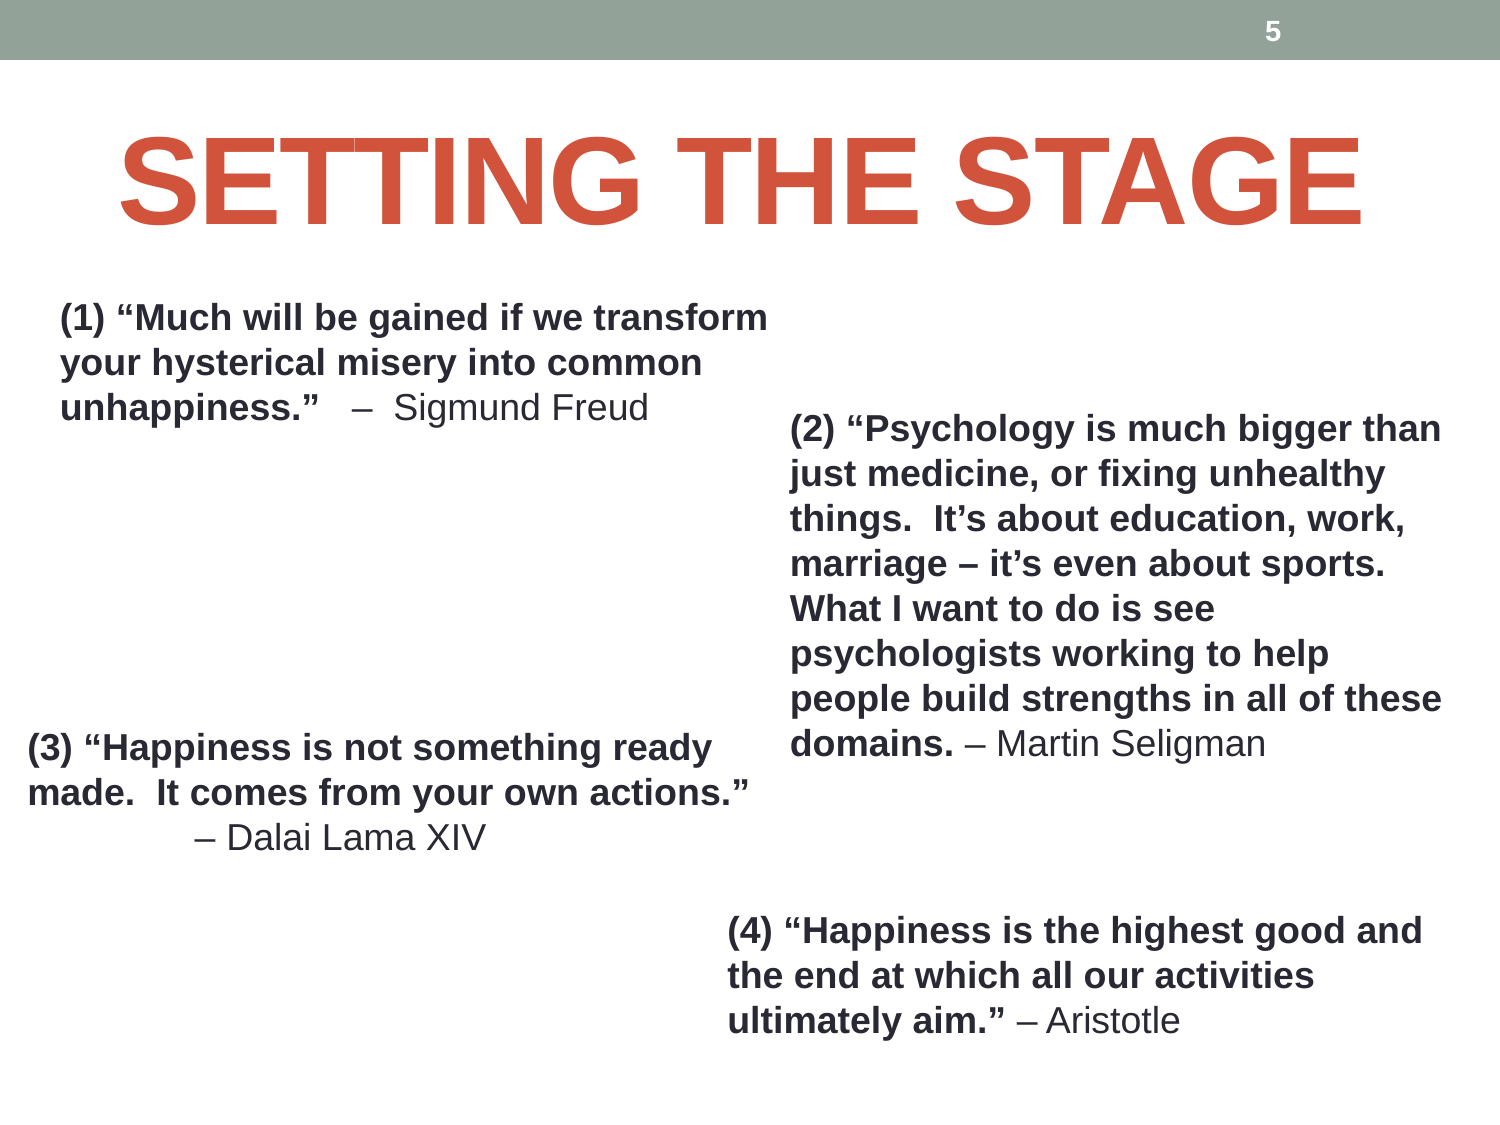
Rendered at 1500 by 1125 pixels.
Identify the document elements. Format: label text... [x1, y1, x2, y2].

text_box (3) “Happiness is not something ready made. It comes from your own actions.” – Dalai Lama XIV [12, 715, 813, 911]
text_box (4) “Happiness is the highest good and the end at which all our activities ultimately aim.” – Aristotle [712, 898, 1463, 1049]
title SETTING THE STAGE [32, 75, 1450, 274]
slide_number 5 [1250, 3, 1425, 57]
text_box (2) “Psychology is much bigger than just medicine, or fixing unhealthy things. It’s about education, work, marriage – it’s even about sports. What I want to do is see psychologists working to help people build strengths in all of these domains. – Martin Seligman [774, 396, 1475, 771]
text_box (1) “Much will be gained if we transform your hysterical misery into common unhappiness.” – Sigmund Freud [44, 286, 808, 436]
